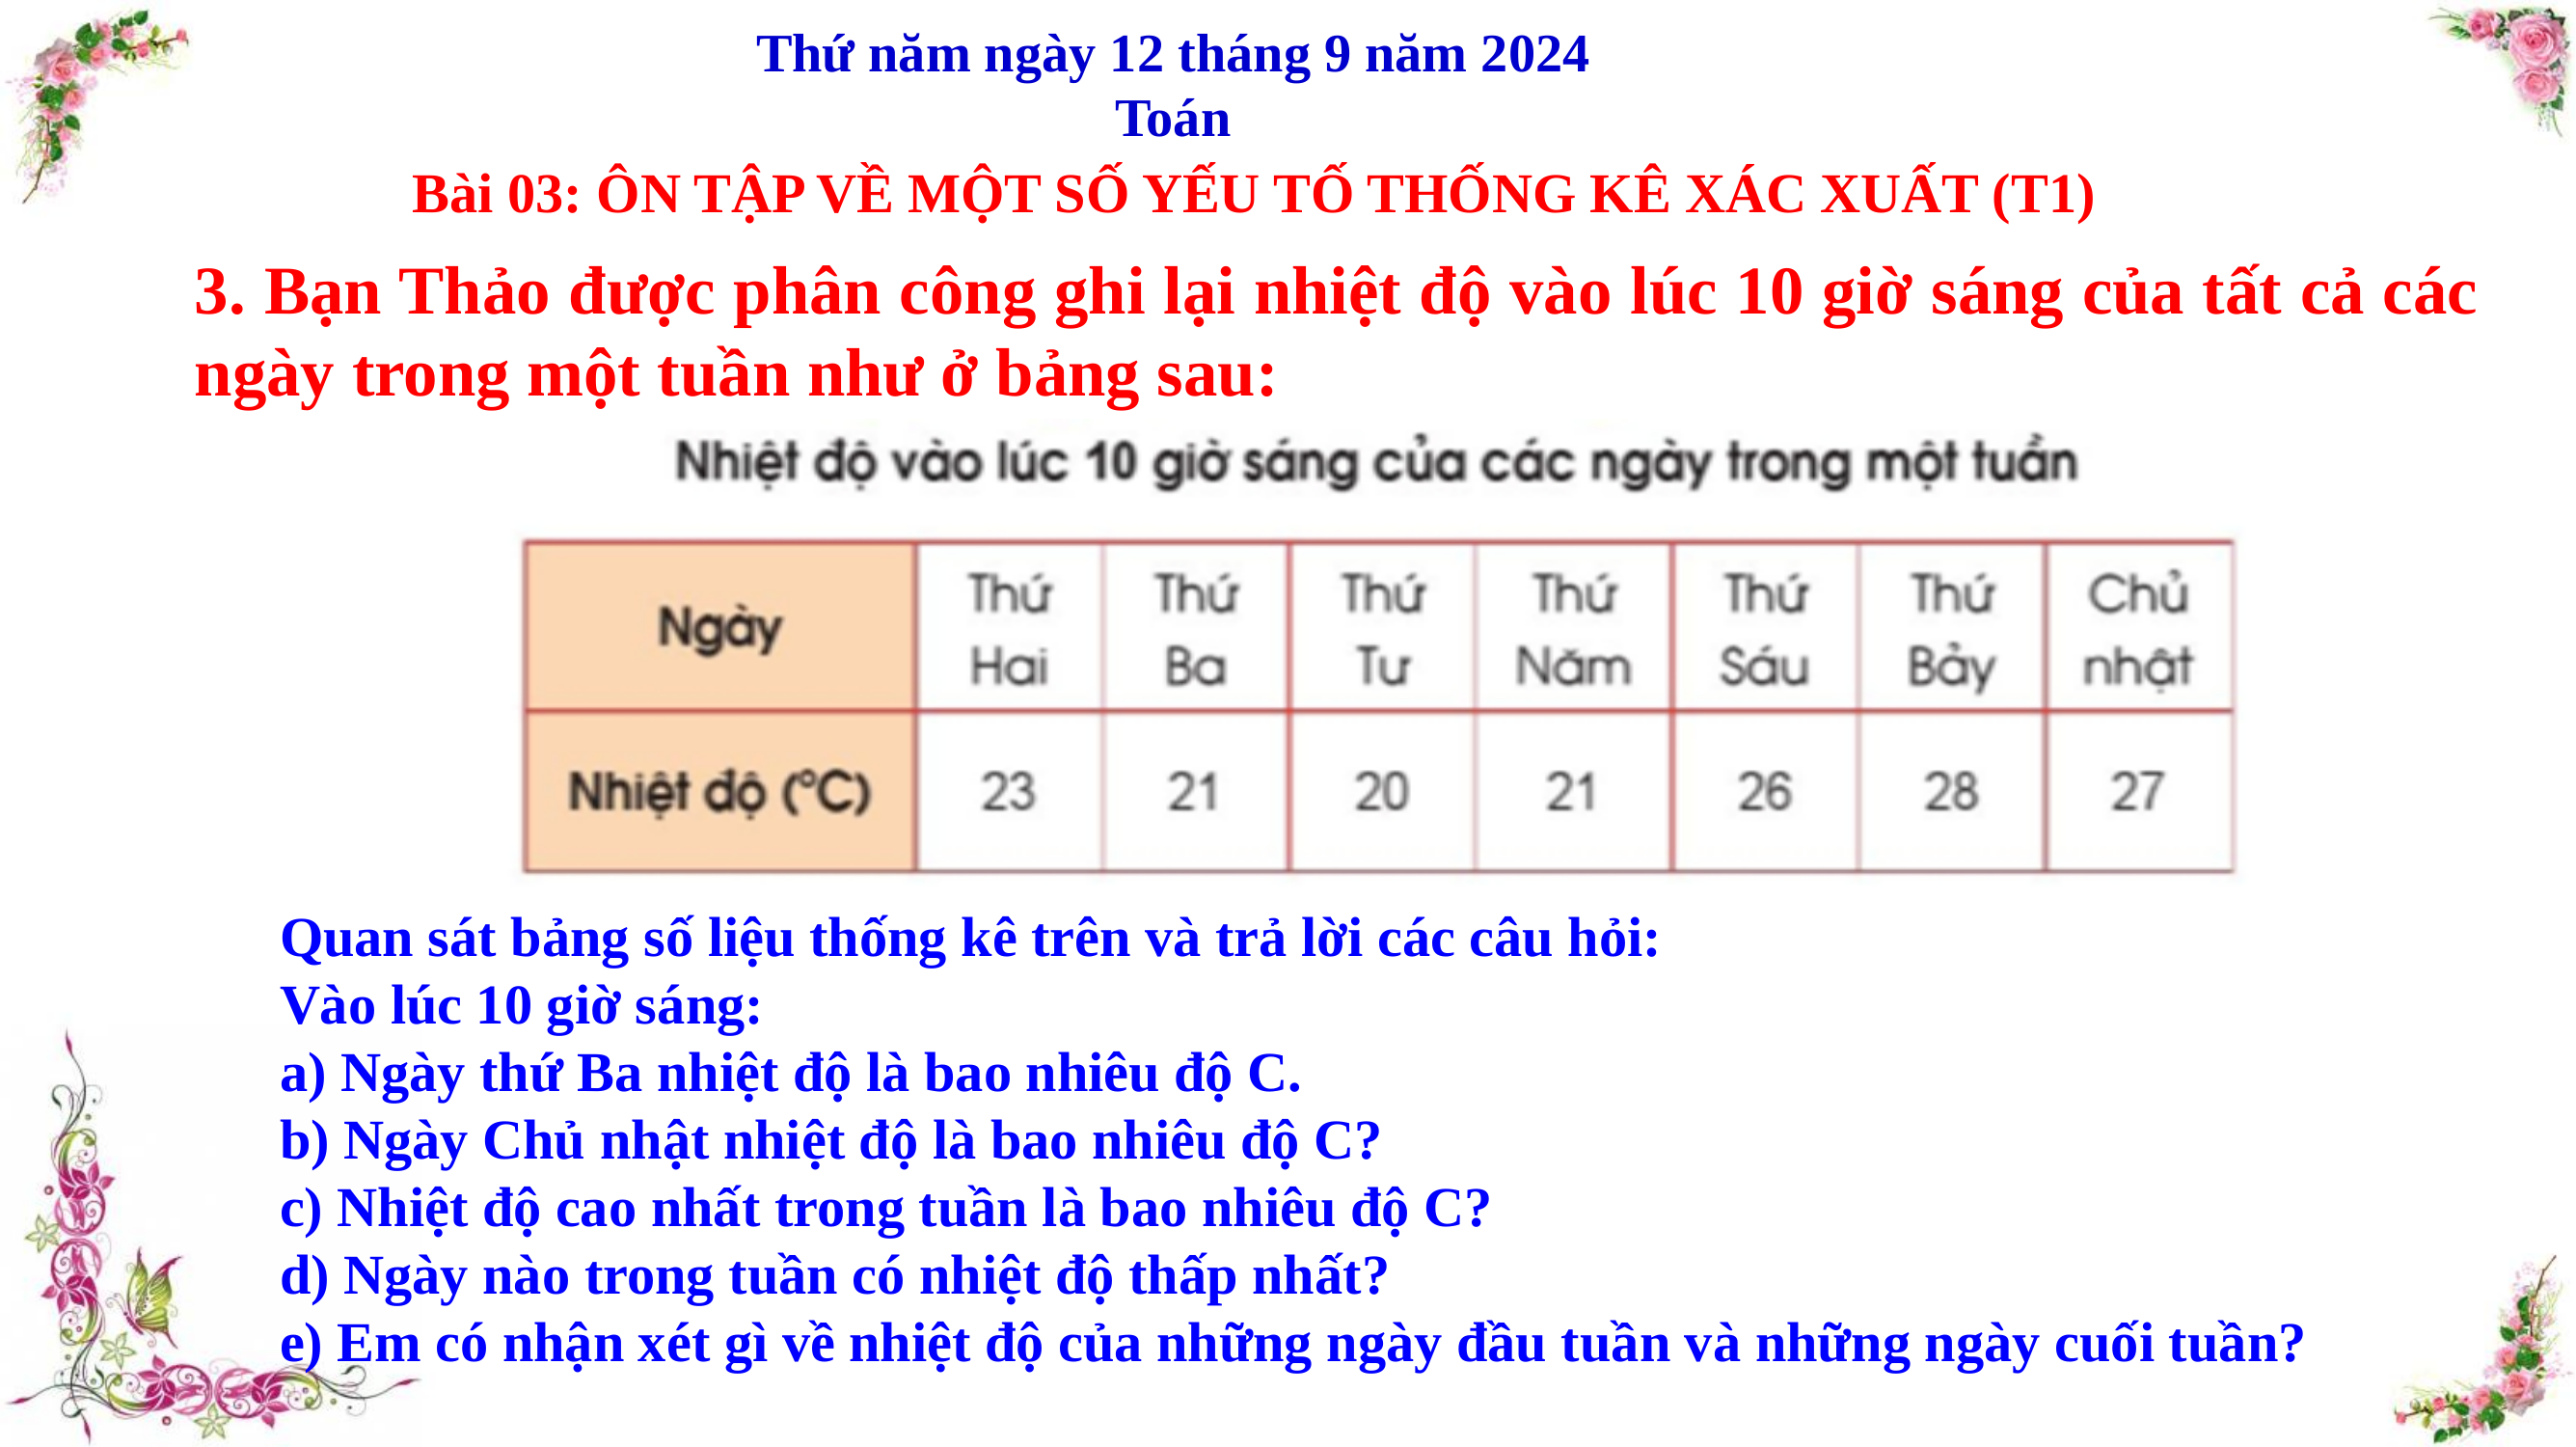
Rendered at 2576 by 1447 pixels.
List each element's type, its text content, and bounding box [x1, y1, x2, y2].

text_box 3. Bạn Thảo được phân công ghi lại nhiệt độ vào lúc 10 giờ sáng của tất cả các ngày trong một tuần như ở bảng sau: [180, 238, 2496, 418]
text_box Thứ năm ngày 12 tháng 9 năm 2024 Toán [742, 10, 1605, 155]
text_box Bài 03: ÔN TẬP VỀ MỘT SỐ YẾU TỐ THỐNG KÊ XÁC XUẤT (T1) [397, 149, 2111, 232]
text_box Quan sát bảng số liệu thống kê trên và trả lời các câu hỏi: Vào lúc 10 giờ sáng: a) Ngày thứ Ba nhiệt độ là bao nhiêu độ C. b) Ngày Chủ nhật nhiệt độ là bao nhiêu độ C? c) Nhiệt độ cao nhất trong tuần là bao nhiêu độ C? d) Ngày nào trong tuần có nhiệt độ thấp nhất? e) Em có nhận xét gì về nhiệt độ của những ngày đầu tuần và những ngày cuối tuần? [265, 892, 2411, 1380]
picture [0, 0, 2576, 1447]
